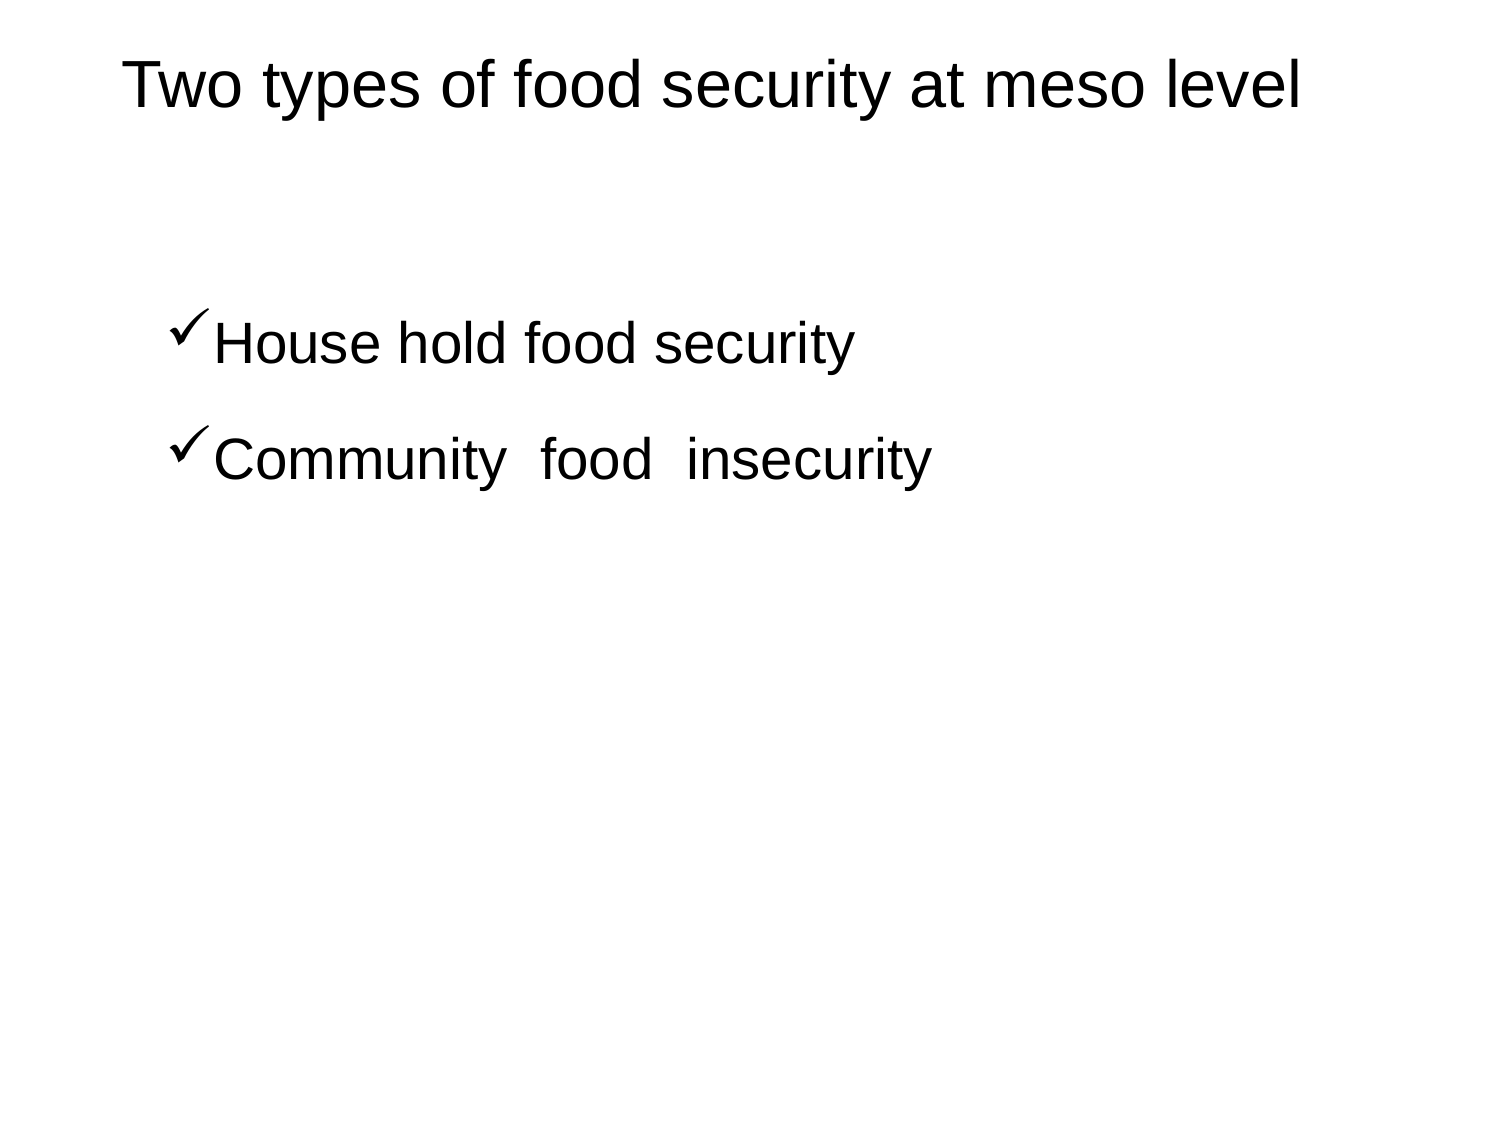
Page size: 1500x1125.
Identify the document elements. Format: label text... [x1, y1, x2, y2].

list House hold food security Community food insecurity [75, 262, 1425, 1005]
title Two types of food security at meso level [0, 0, 1425, 163]
